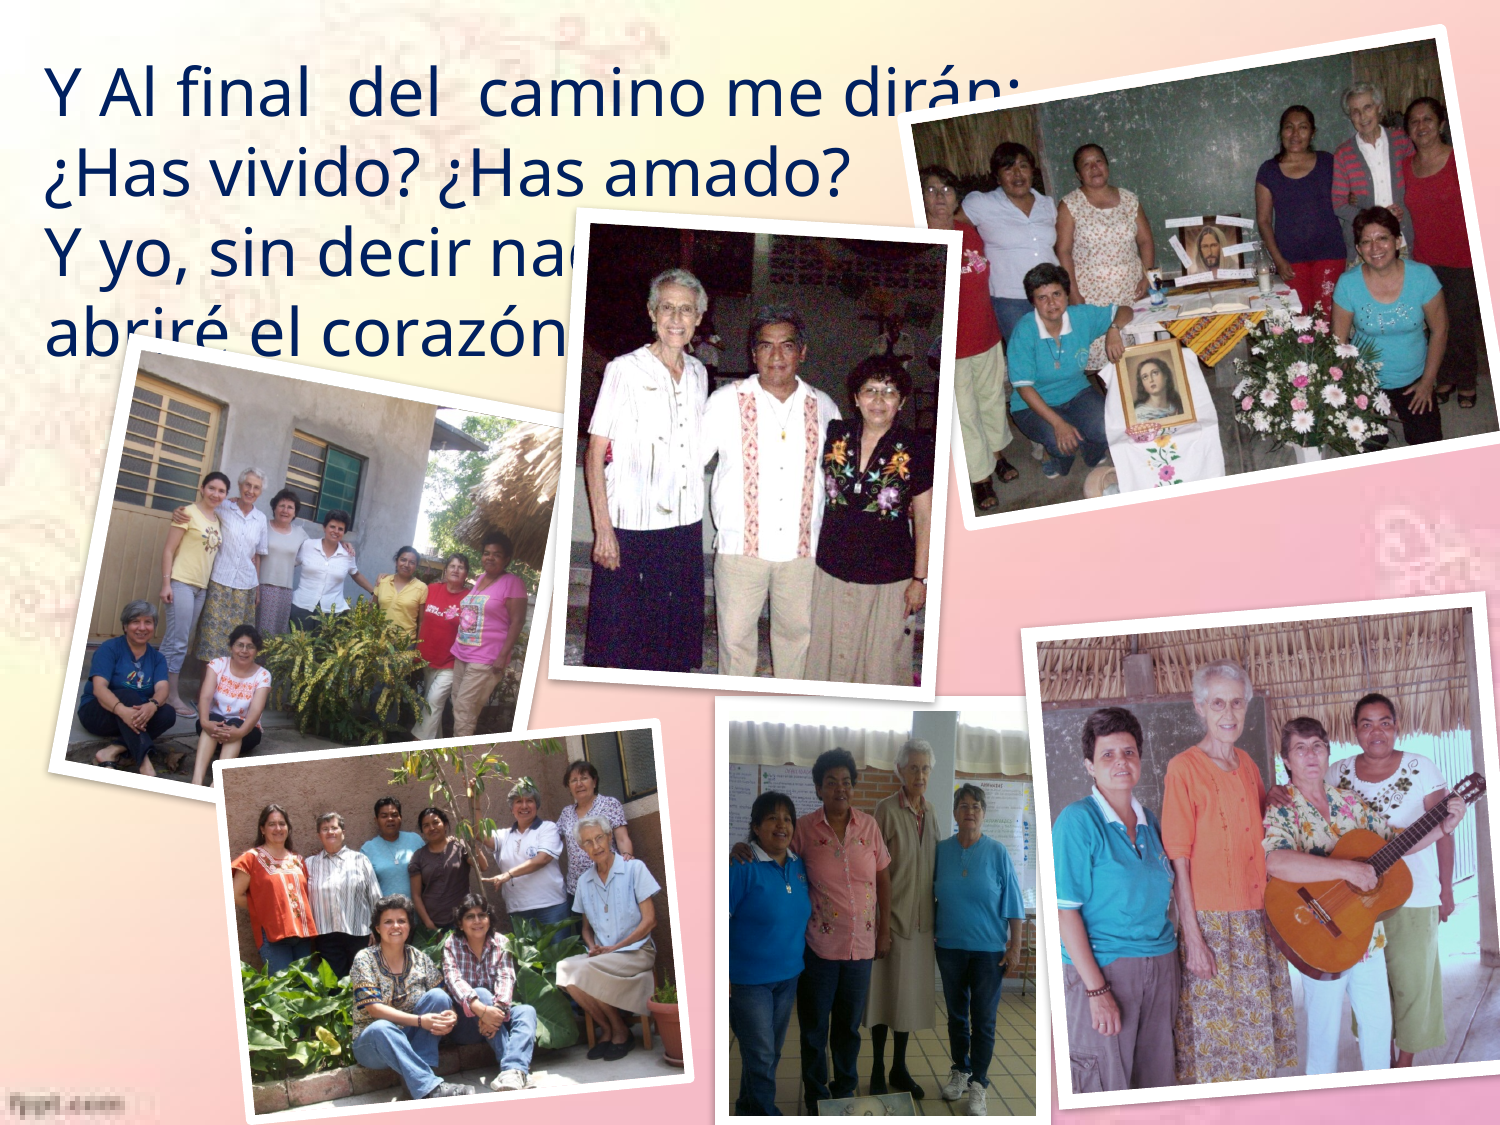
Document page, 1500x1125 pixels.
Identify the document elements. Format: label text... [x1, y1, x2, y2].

text_box Y Al final del camino me dirán: ¿Has vivido? ¿Has amado? Y yo, sin decir nada, abriré el corazón lleno de nombres [29, 42, 1324, 378]
picture [0, 0, 1500, 1125]
picture [728, 710, 1037, 1117]
